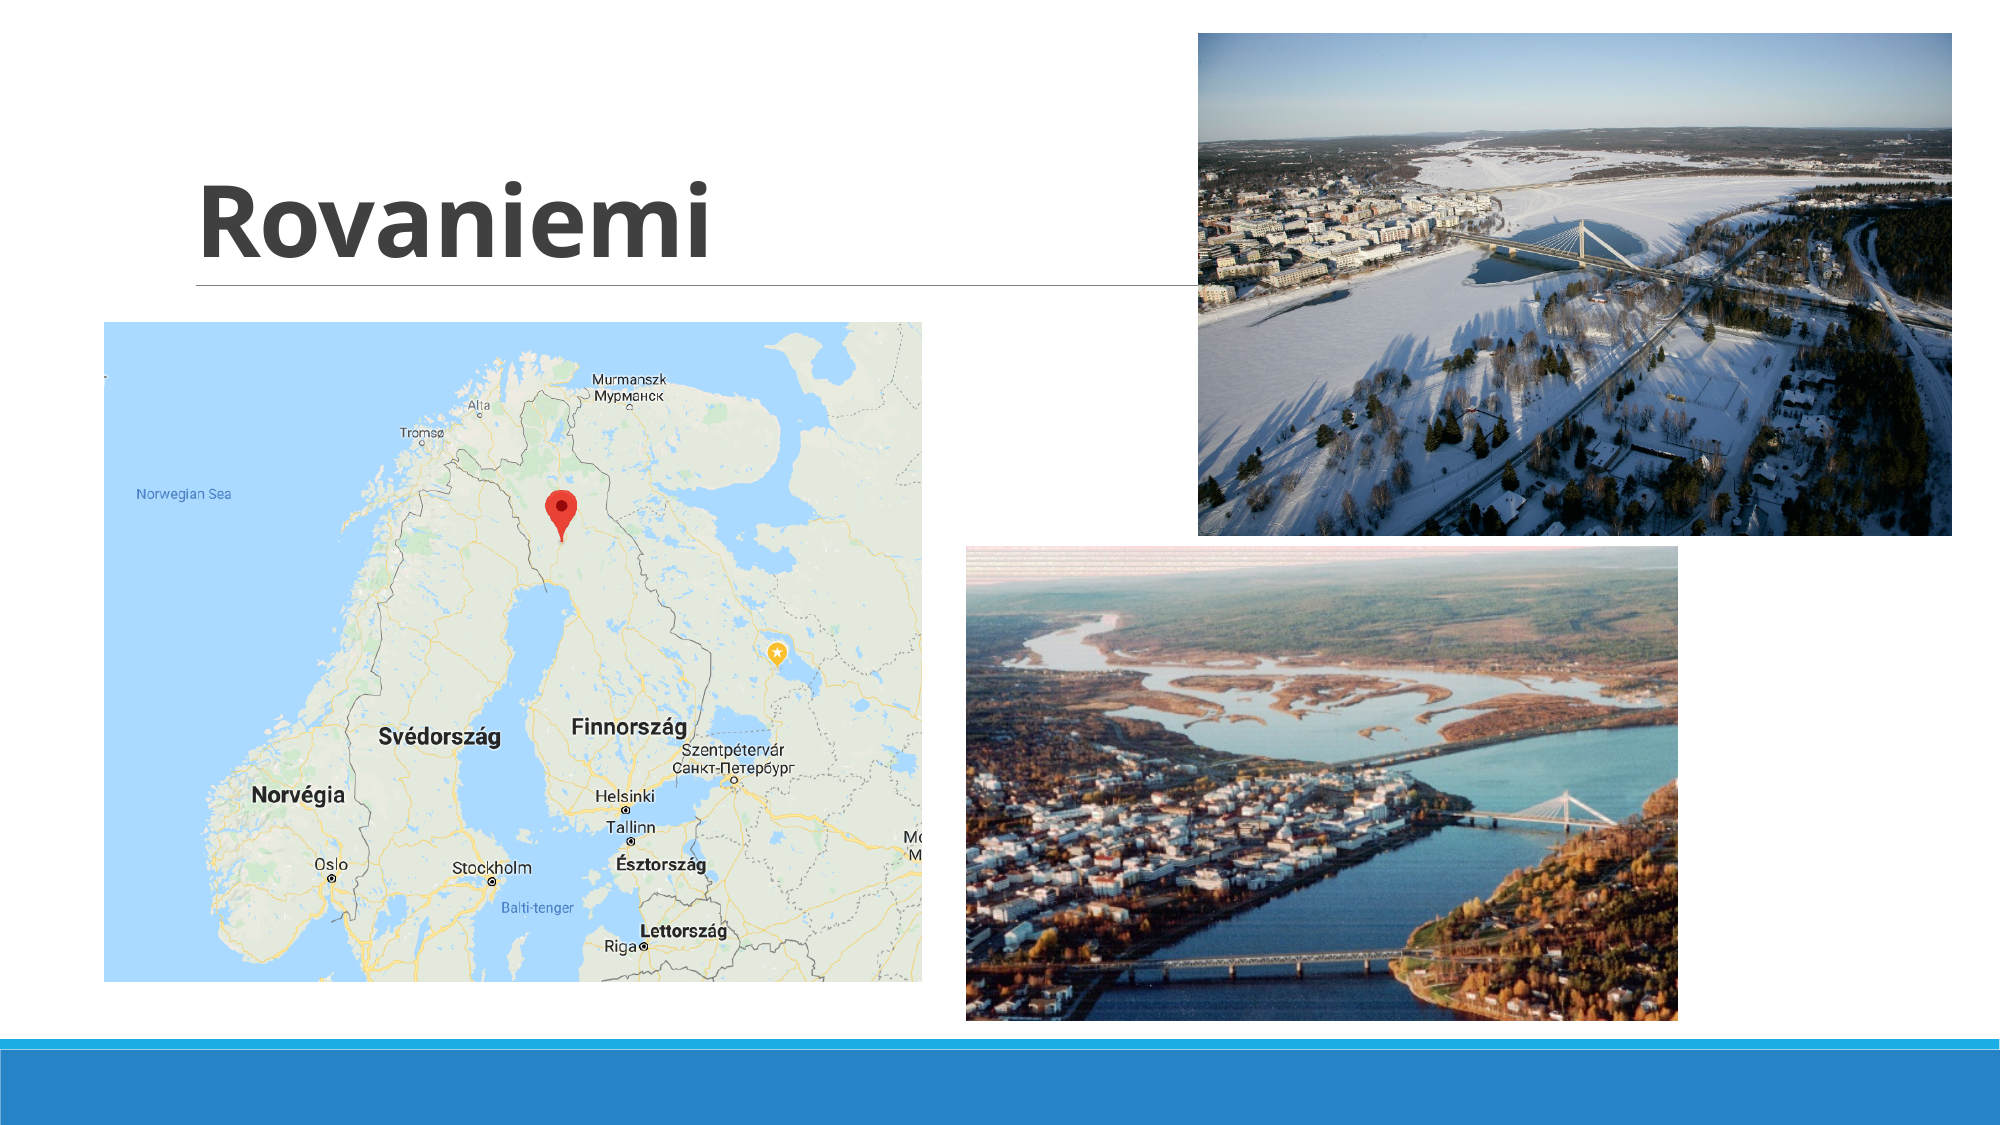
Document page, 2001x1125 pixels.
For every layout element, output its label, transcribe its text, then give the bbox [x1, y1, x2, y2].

title Rovaniemi [180, 47, 1195, 285]
picture [965, 545, 1678, 1021]
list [104, 321, 922, 983]
picture [1197, 33, 1953, 537]
